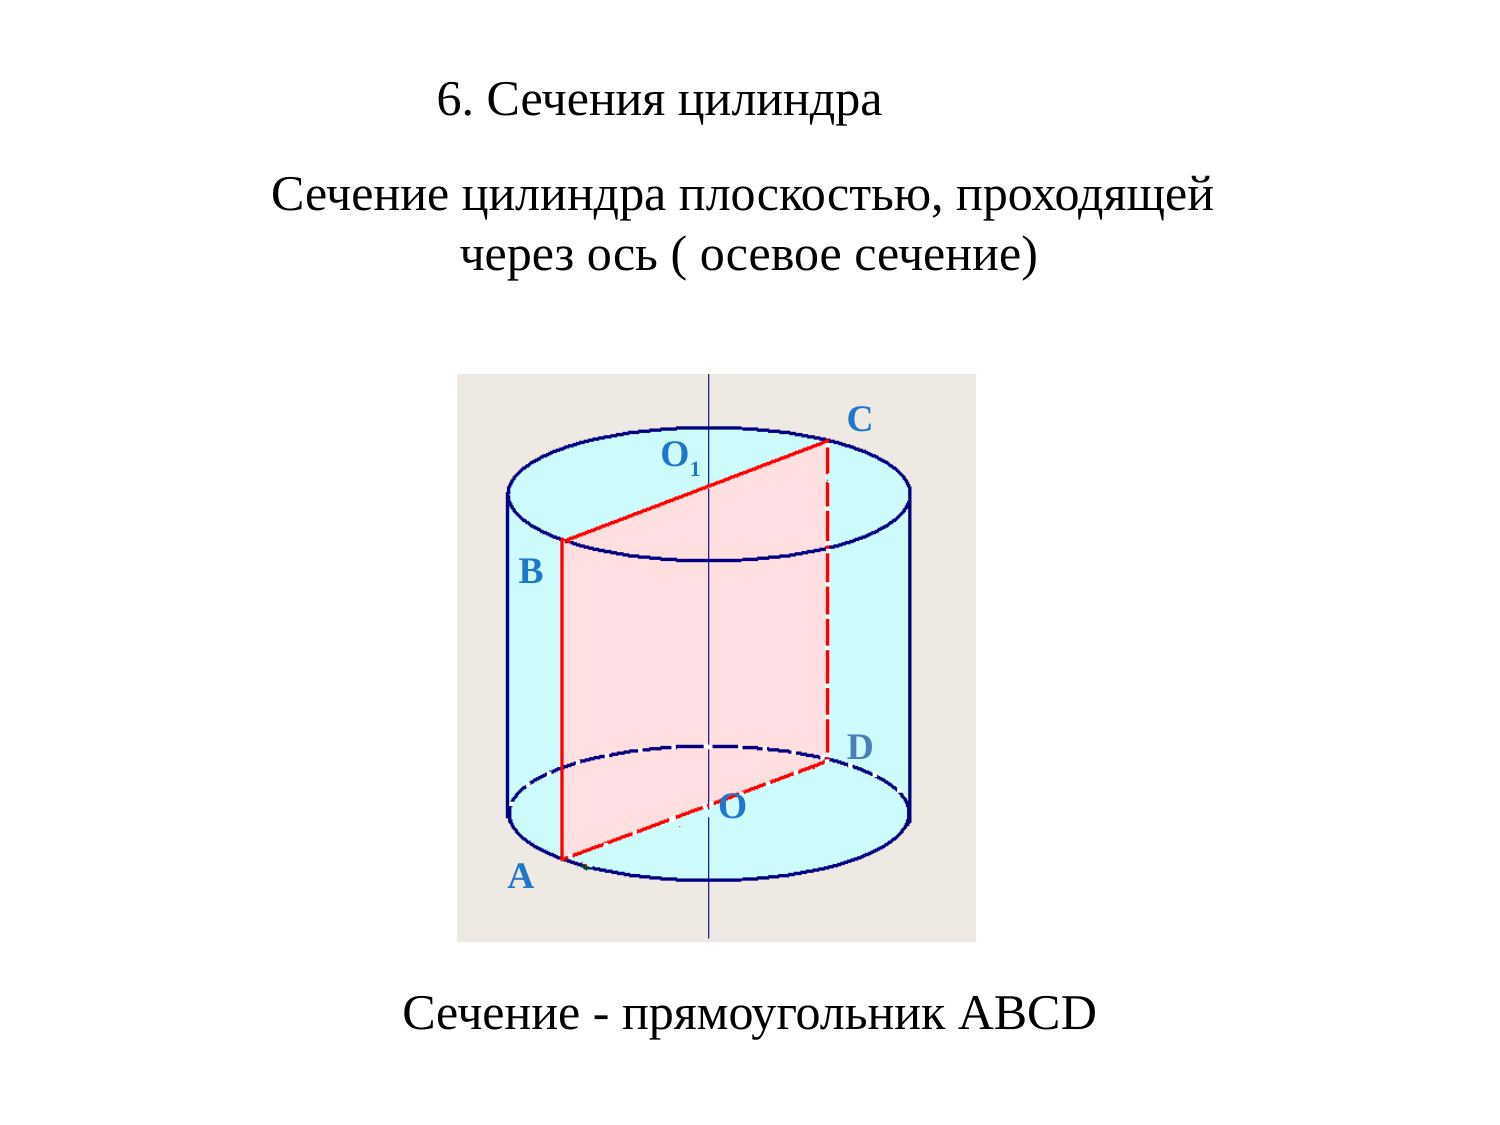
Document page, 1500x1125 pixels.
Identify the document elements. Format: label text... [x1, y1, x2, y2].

text_box 6. Сечения цилиндра [421, 58, 1102, 134]
picture [456, 374, 976, 942]
text_box [194, 976, 1424, 1051]
text_box Сечение цилиндра плоскостью, проходящей через ось ( осевое сечение) [105, 153, 1393, 334]
text_box Сечение - прямоугольник АВСD [387, 972, 1112, 1048]
